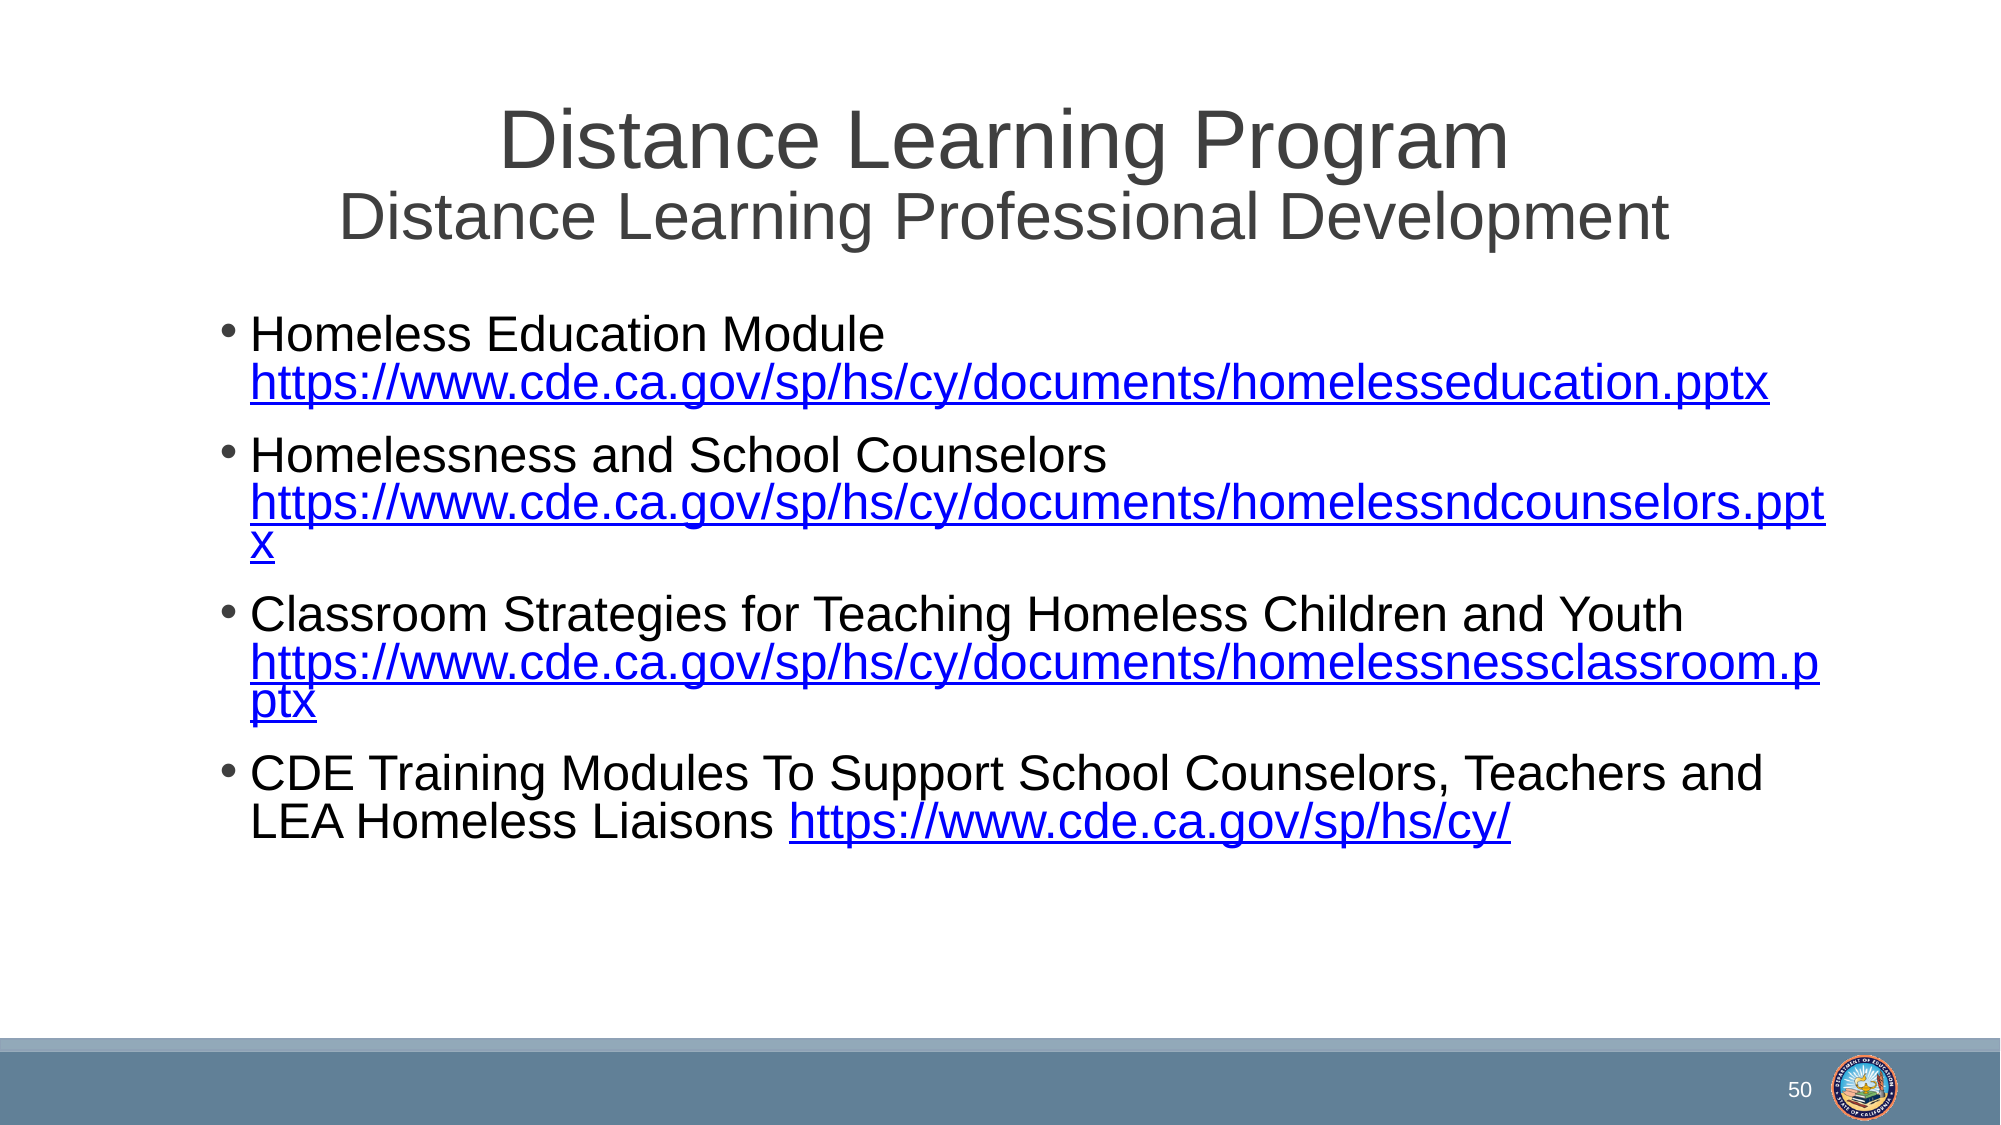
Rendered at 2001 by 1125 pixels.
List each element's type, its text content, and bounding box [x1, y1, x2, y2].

list Homeless Education Module https://www.cde.ca.gov/sp/hs/cy/documents/homelesseducation.pptx Homelessness and School Counselors https://www.cde.ca.gov/sp/hs/cy/documents/homelessndcounselors.pptx Classroom Strategies for Teaching Homeless Children and Youth https://www.cde.ca.gov/sp/hs/cy/documents/homelessnessclassroom.pptx CDE Training Modules To Support School Counselors, Teachers and LEA Homeless Liaisons https://www.cde.ca.gov/sp/hs/cy/ [149, 305, 1851, 1015]
picture [1831, 1055, 1899, 1122]
title Distance Learning Program Distance Learning Professional Development [180, 47, 1830, 261]
slide_number 50 [1611, 1059, 1827, 1119]
